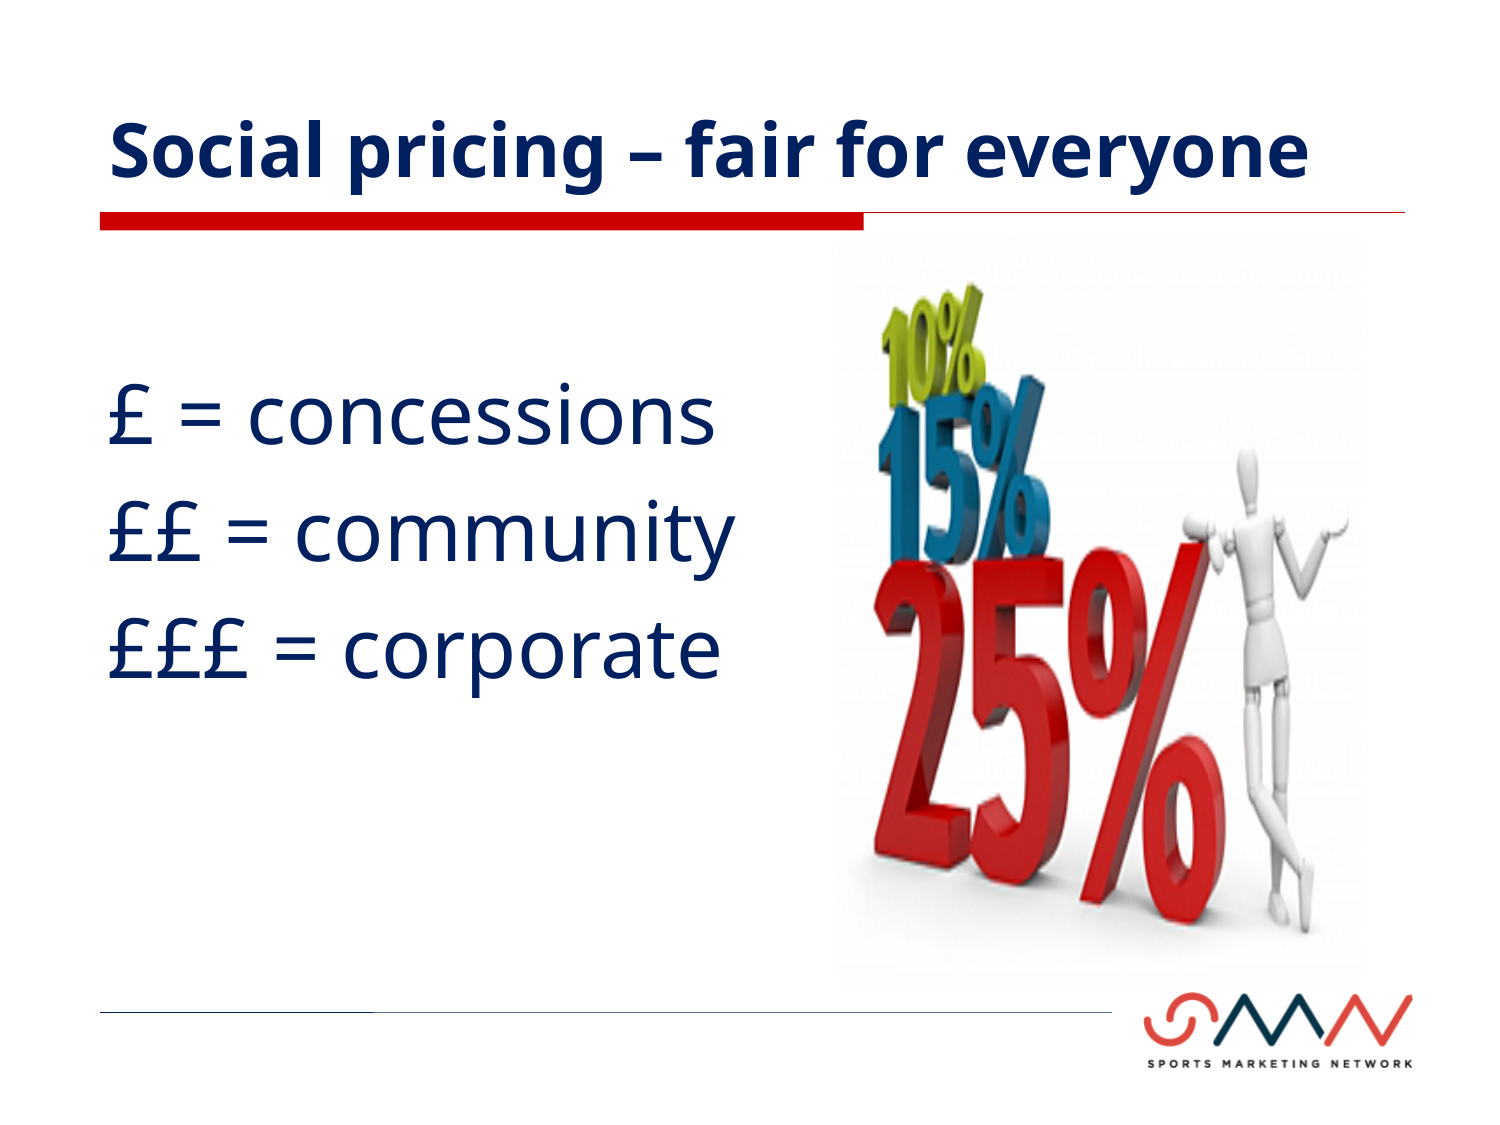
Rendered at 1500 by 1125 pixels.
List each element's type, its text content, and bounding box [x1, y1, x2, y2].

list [837, 237, 1363, 988]
title Social pricing – fair for everyone [94, 50, 1407, 200]
picture [1112, 987, 1446, 1077]
list £ = concessions ££ = community £££ = corporate [92, 237, 825, 988]
